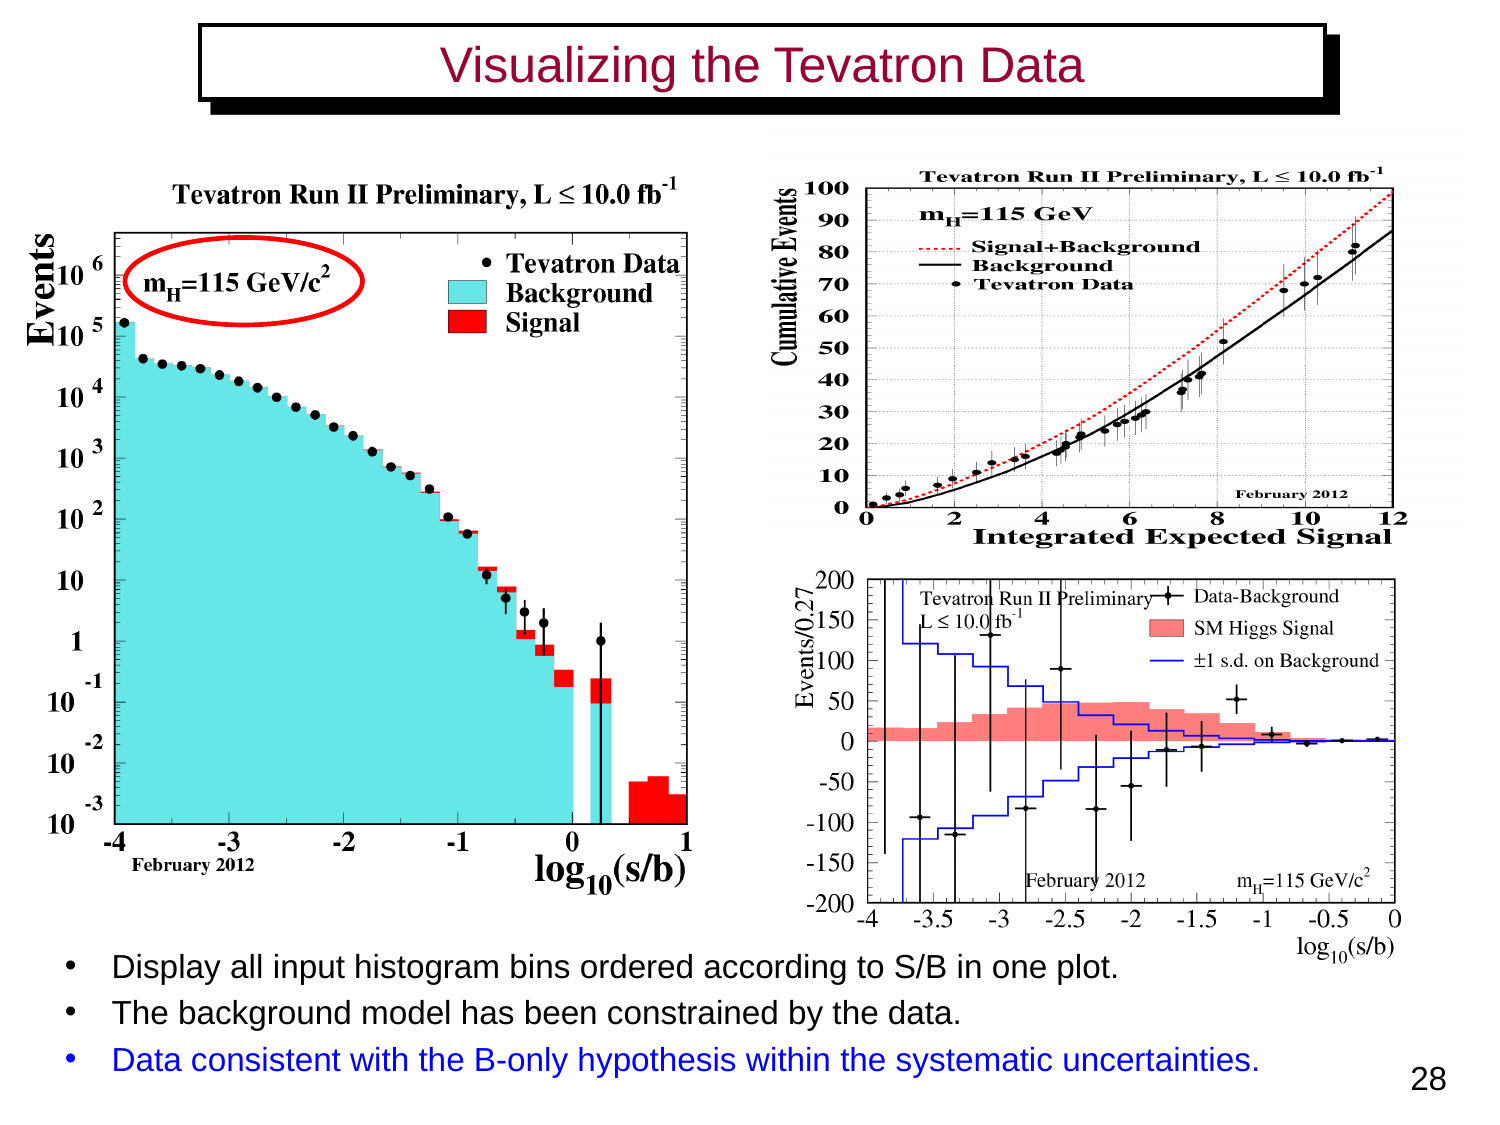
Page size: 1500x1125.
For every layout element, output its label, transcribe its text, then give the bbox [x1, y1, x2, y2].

text_box Visualizing the Tevatron Data [199, 24, 1325, 100]
text_box Display all input histogram bins ordered according to S/B in one plot. The background model has been constrained by the data. Data consistent with the B-only hypothesis within the systematic uncertainties. [50, 937, 1438, 1125]
picture [0, 124, 1463, 988]
slide_number 28 [1149, 1049, 1463, 1125]
